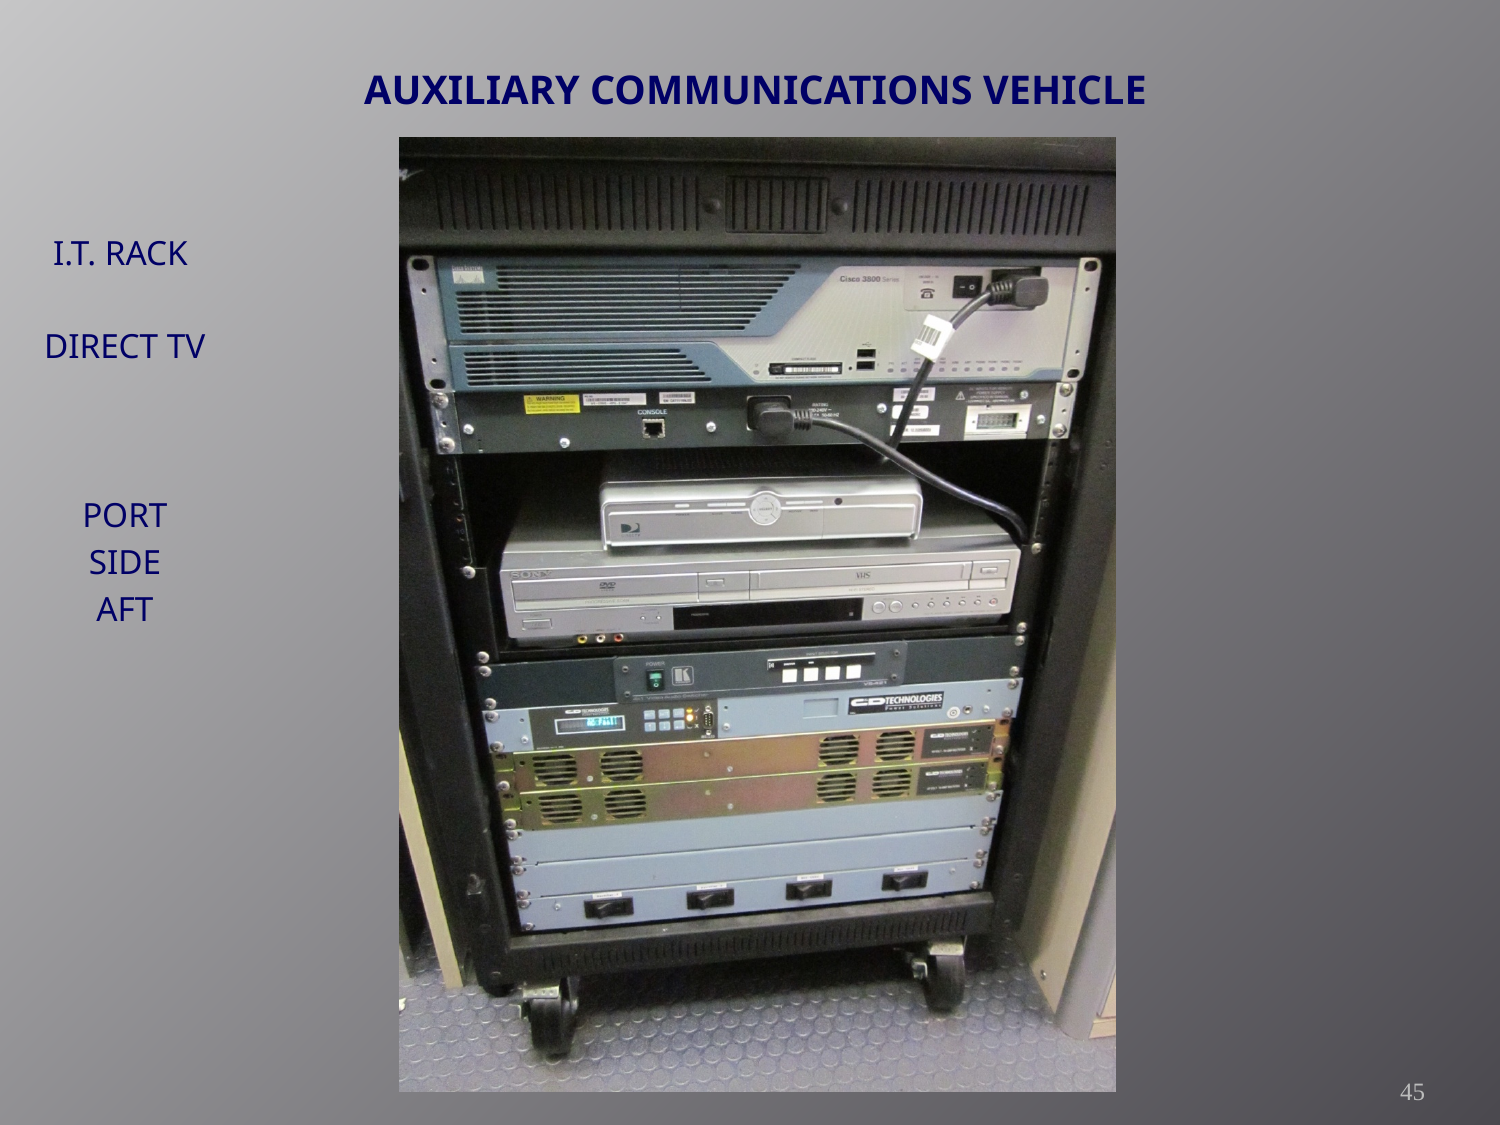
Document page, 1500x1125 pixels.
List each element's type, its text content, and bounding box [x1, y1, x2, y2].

picture [399, 137, 1116, 1092]
title AUXILIARY COMMUNICATIONS VEHICLE [37, 62, 1475, 350]
slide_number 45 [1299, 1052, 1425, 1113]
subtitle I.T. RACK DIRECT TV PORT SIDE AFT [0, 224, 250, 1088]
